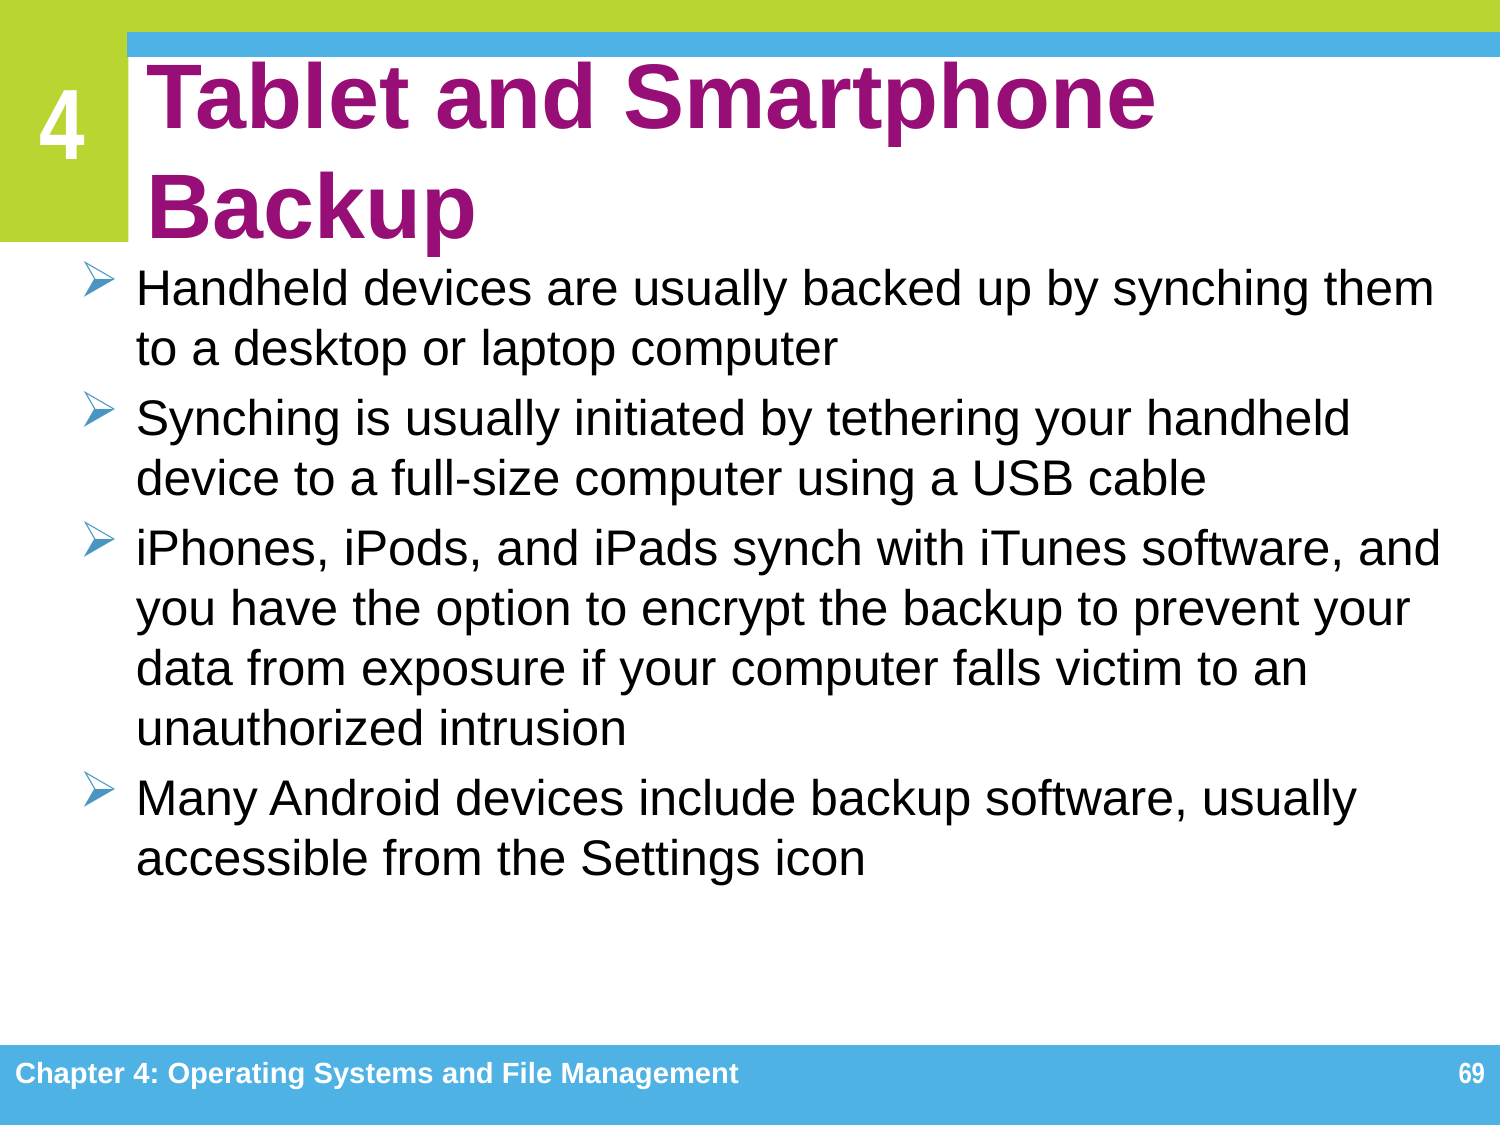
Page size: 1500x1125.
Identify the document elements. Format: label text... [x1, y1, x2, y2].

list Handheld devices are usually backed up by synching them to a desktop or laptop computer Synching is usually initiated by tethering your handheld device to a full-size computer using a USB cable iPhones, iPods, and iPads synch with iTunes software, and you have the option to encrypt the backup to prevent your data from exposure if your computer falls victim to an unauthorized intrusion Many Android devices include backup software, usually accessible from the Settings icon [64, 247, 1500, 1006]
slide_number 69 [1149, 1046, 1500, 1125]
footer Chapter 4: Operating Systems and File Management [0, 1046, 1149, 1125]
title Tablet and Smartphone Backup [131, 60, 1500, 234]
